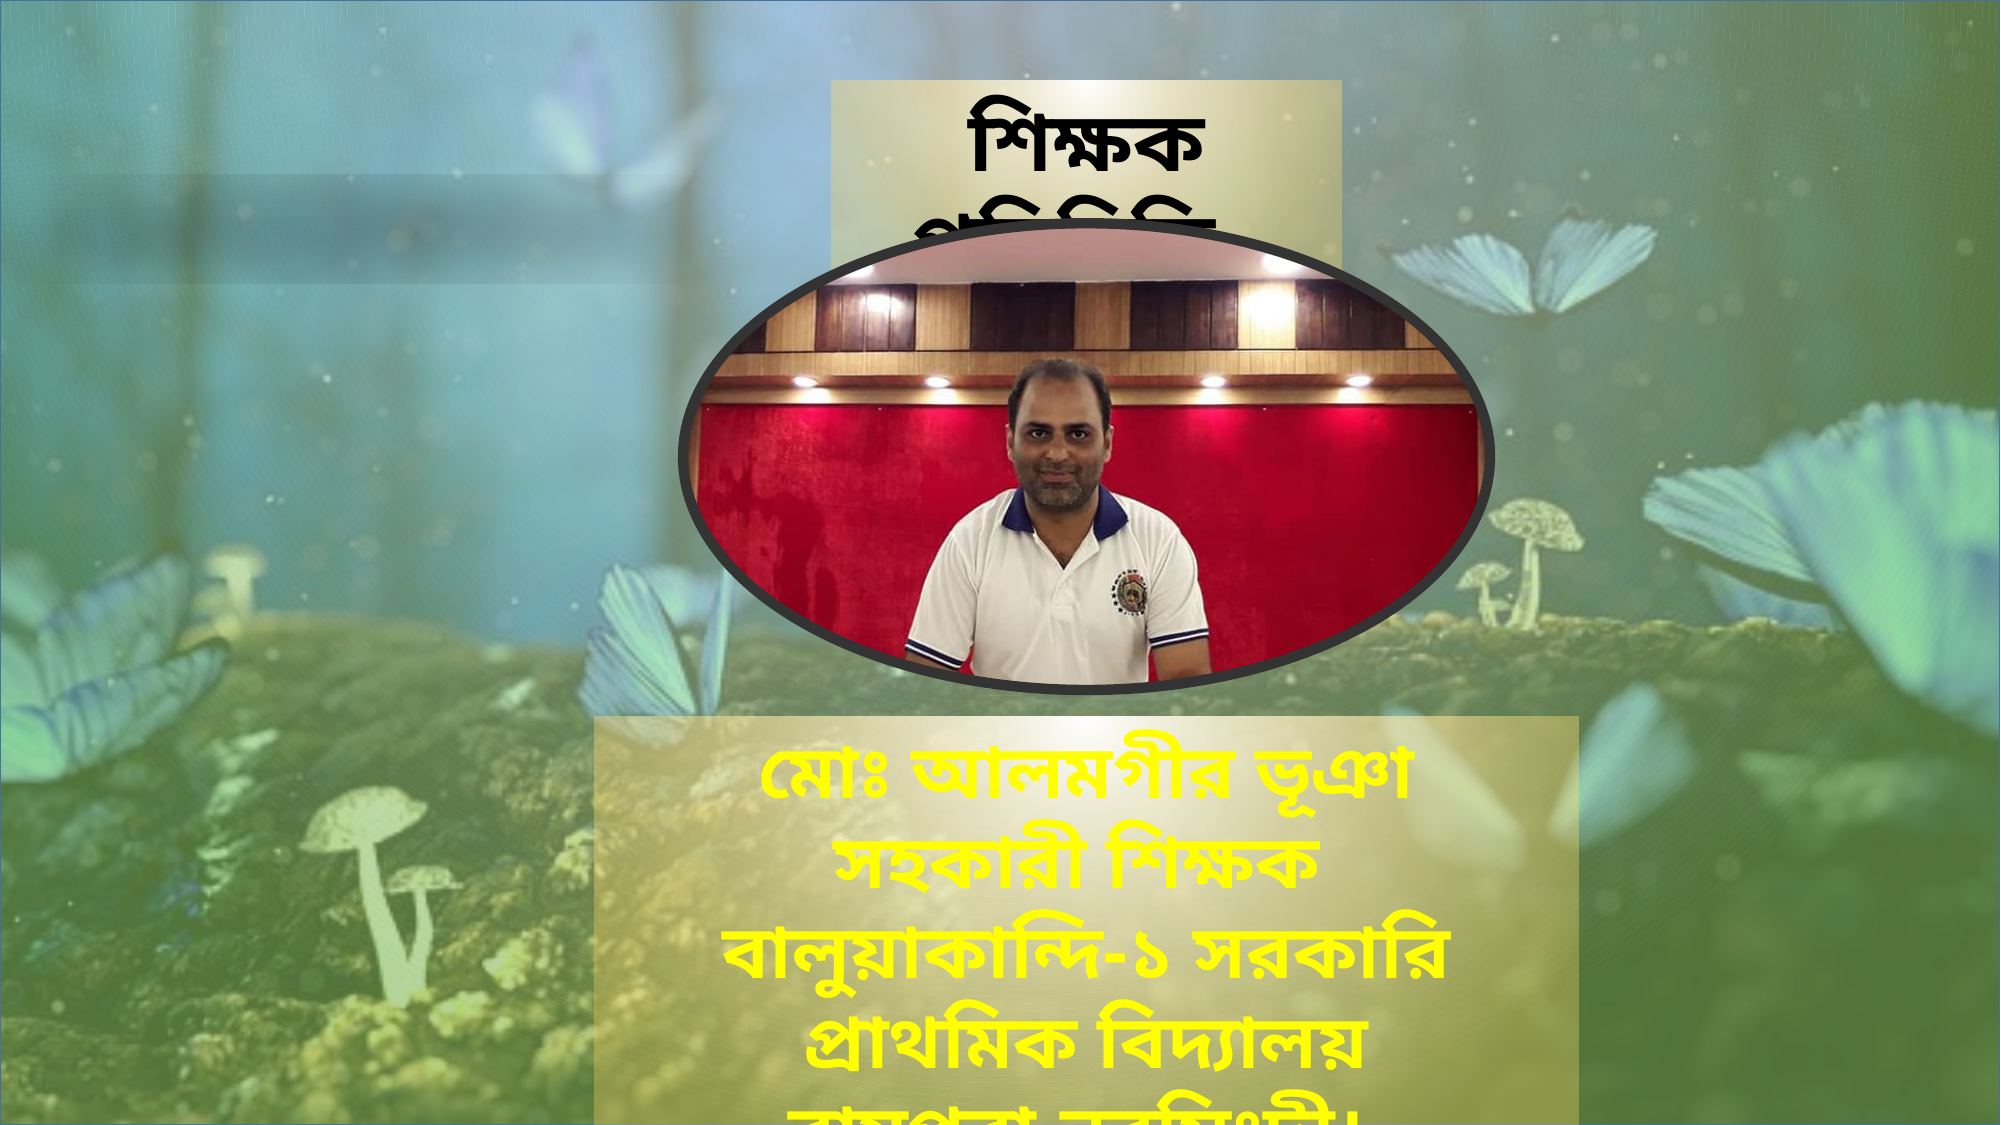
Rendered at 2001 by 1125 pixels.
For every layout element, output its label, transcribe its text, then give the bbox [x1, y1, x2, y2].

text_box শিক্ষক পরিচিতি [831, 80, 1342, 223]
text_box [0, 0, 2000, 1125]
text_box মোঃ আলমগীর ভূঞা সহকারী শিক্ষক বালুয়াকান্দি-১ সরকারি প্রাথমিক বিদ্যালয় রায়পুরা-নরসিংদী। [594, 716, 1579, 1125]
picture [683, 223, 1490, 690]
